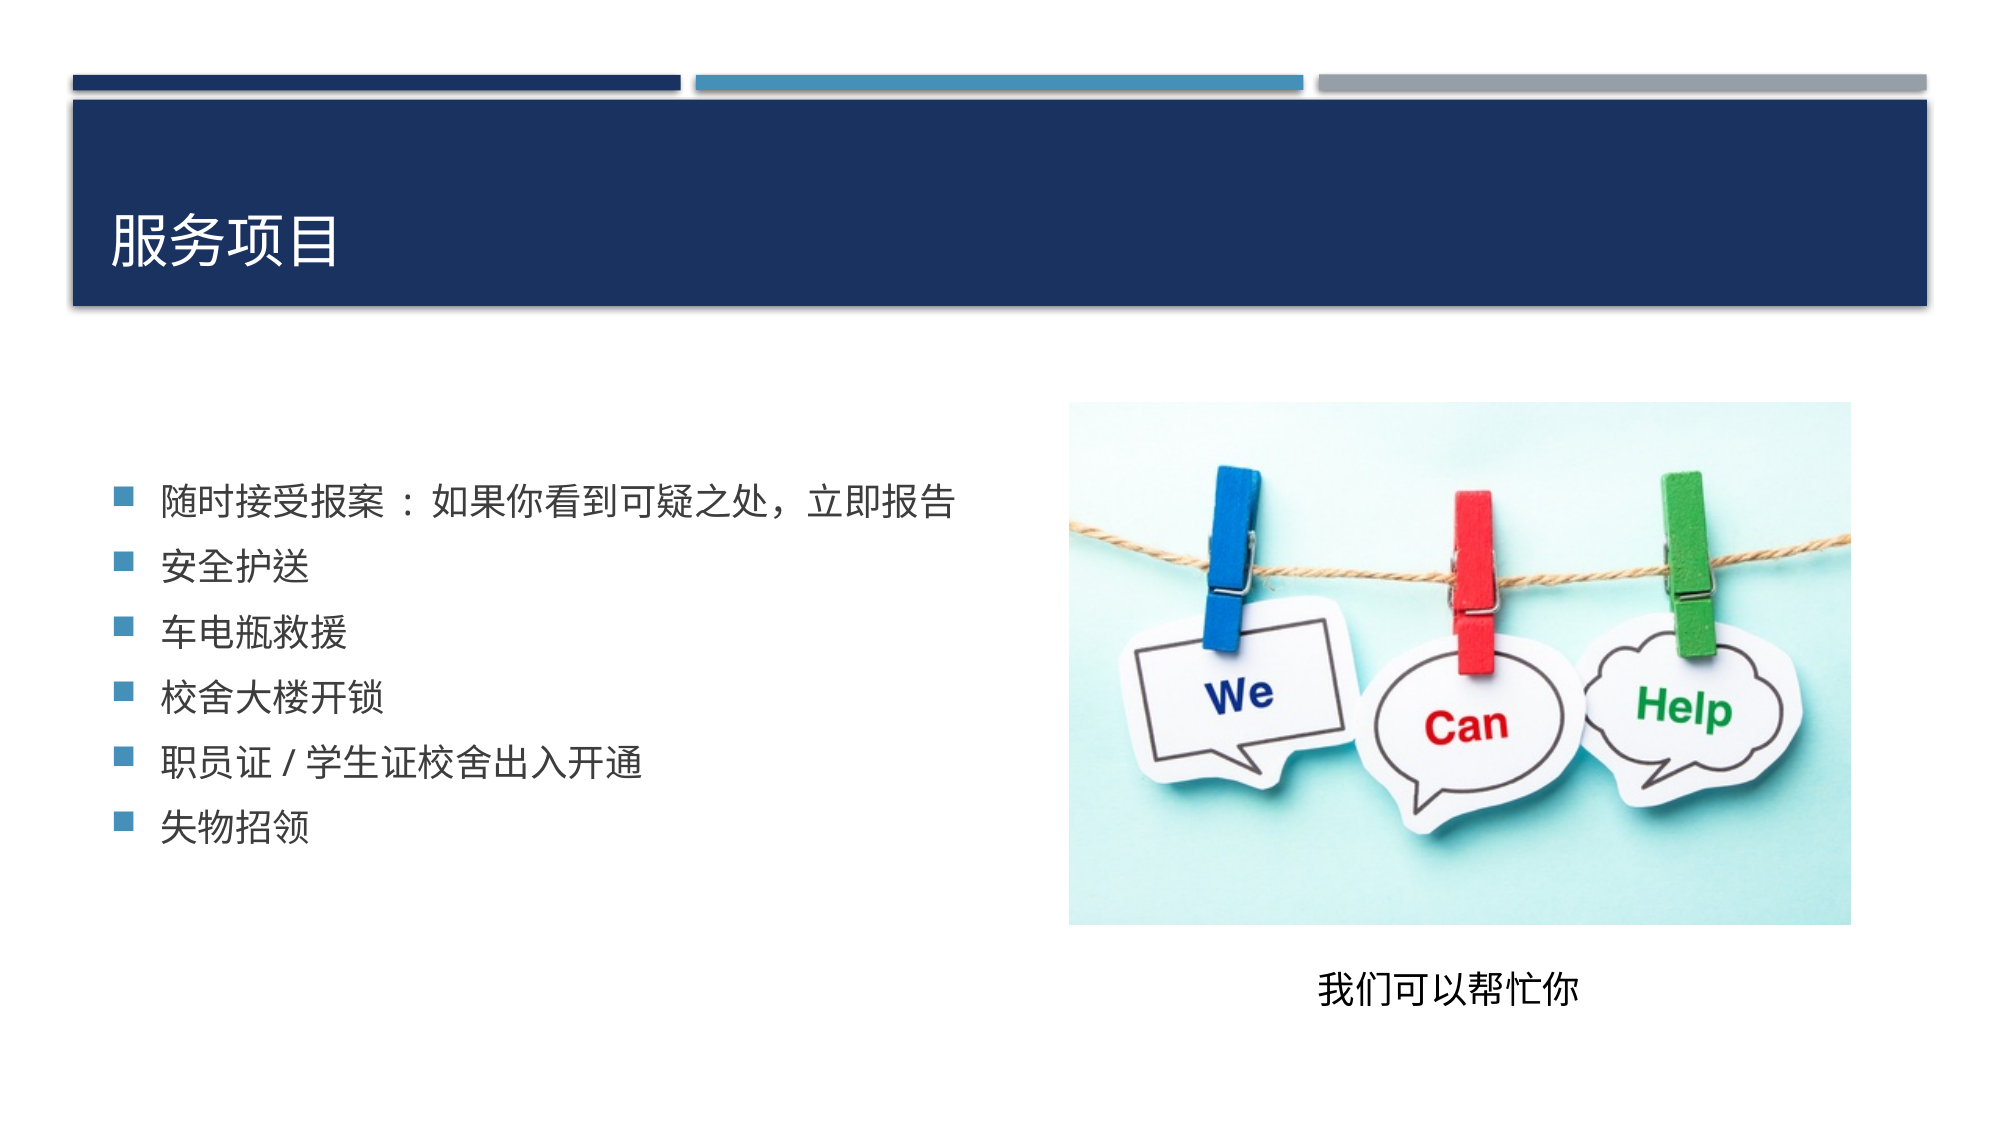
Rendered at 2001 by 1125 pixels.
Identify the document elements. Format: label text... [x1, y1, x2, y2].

title 服务项目 [95, 119, 1905, 282]
list 随时接受报案 : 如果你看到可疑之处，立即报告 安全护送 车电瓶救援 校舍大楼开锁 职员证/学生证校舍出入开通 失物招领 [95, 365, 985, 962]
text_box 我们可以帮忙你 [1302, 959, 1617, 1019]
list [1068, 401, 1851, 925]
